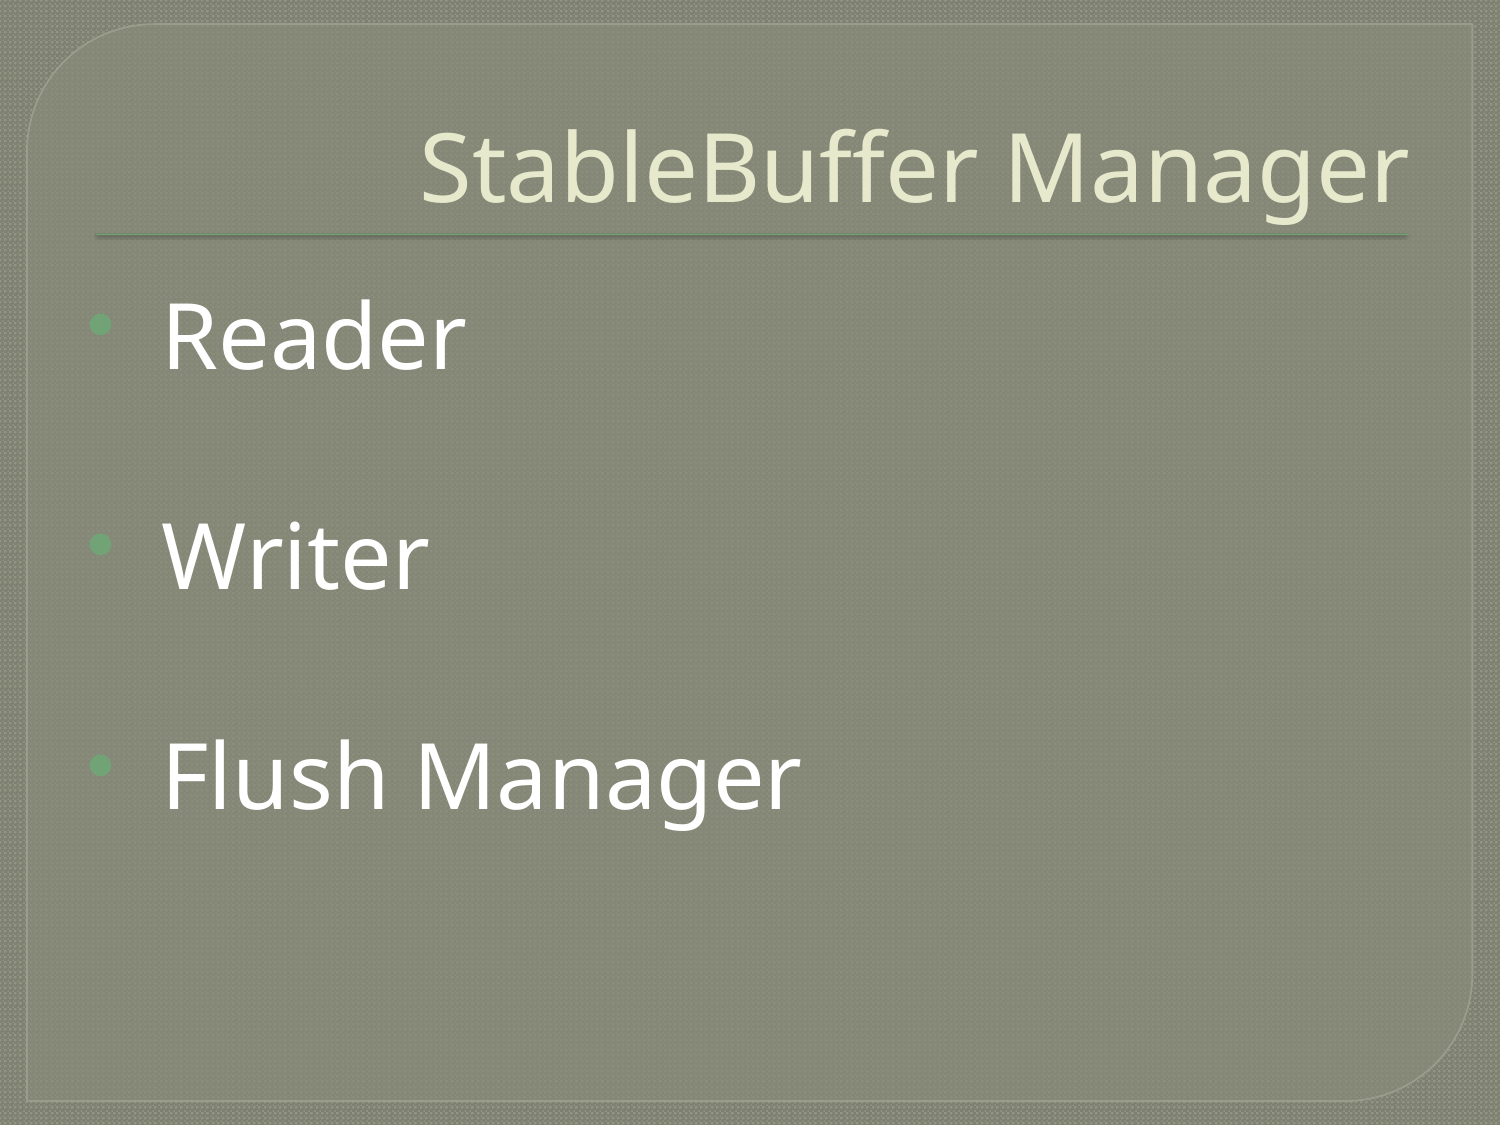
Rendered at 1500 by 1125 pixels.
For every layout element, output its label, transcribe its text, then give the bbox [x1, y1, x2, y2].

title StableBuffer Manager [75, 41, 1425, 230]
list Reader Writer Flush Manager [75, 270, 1425, 1013]
